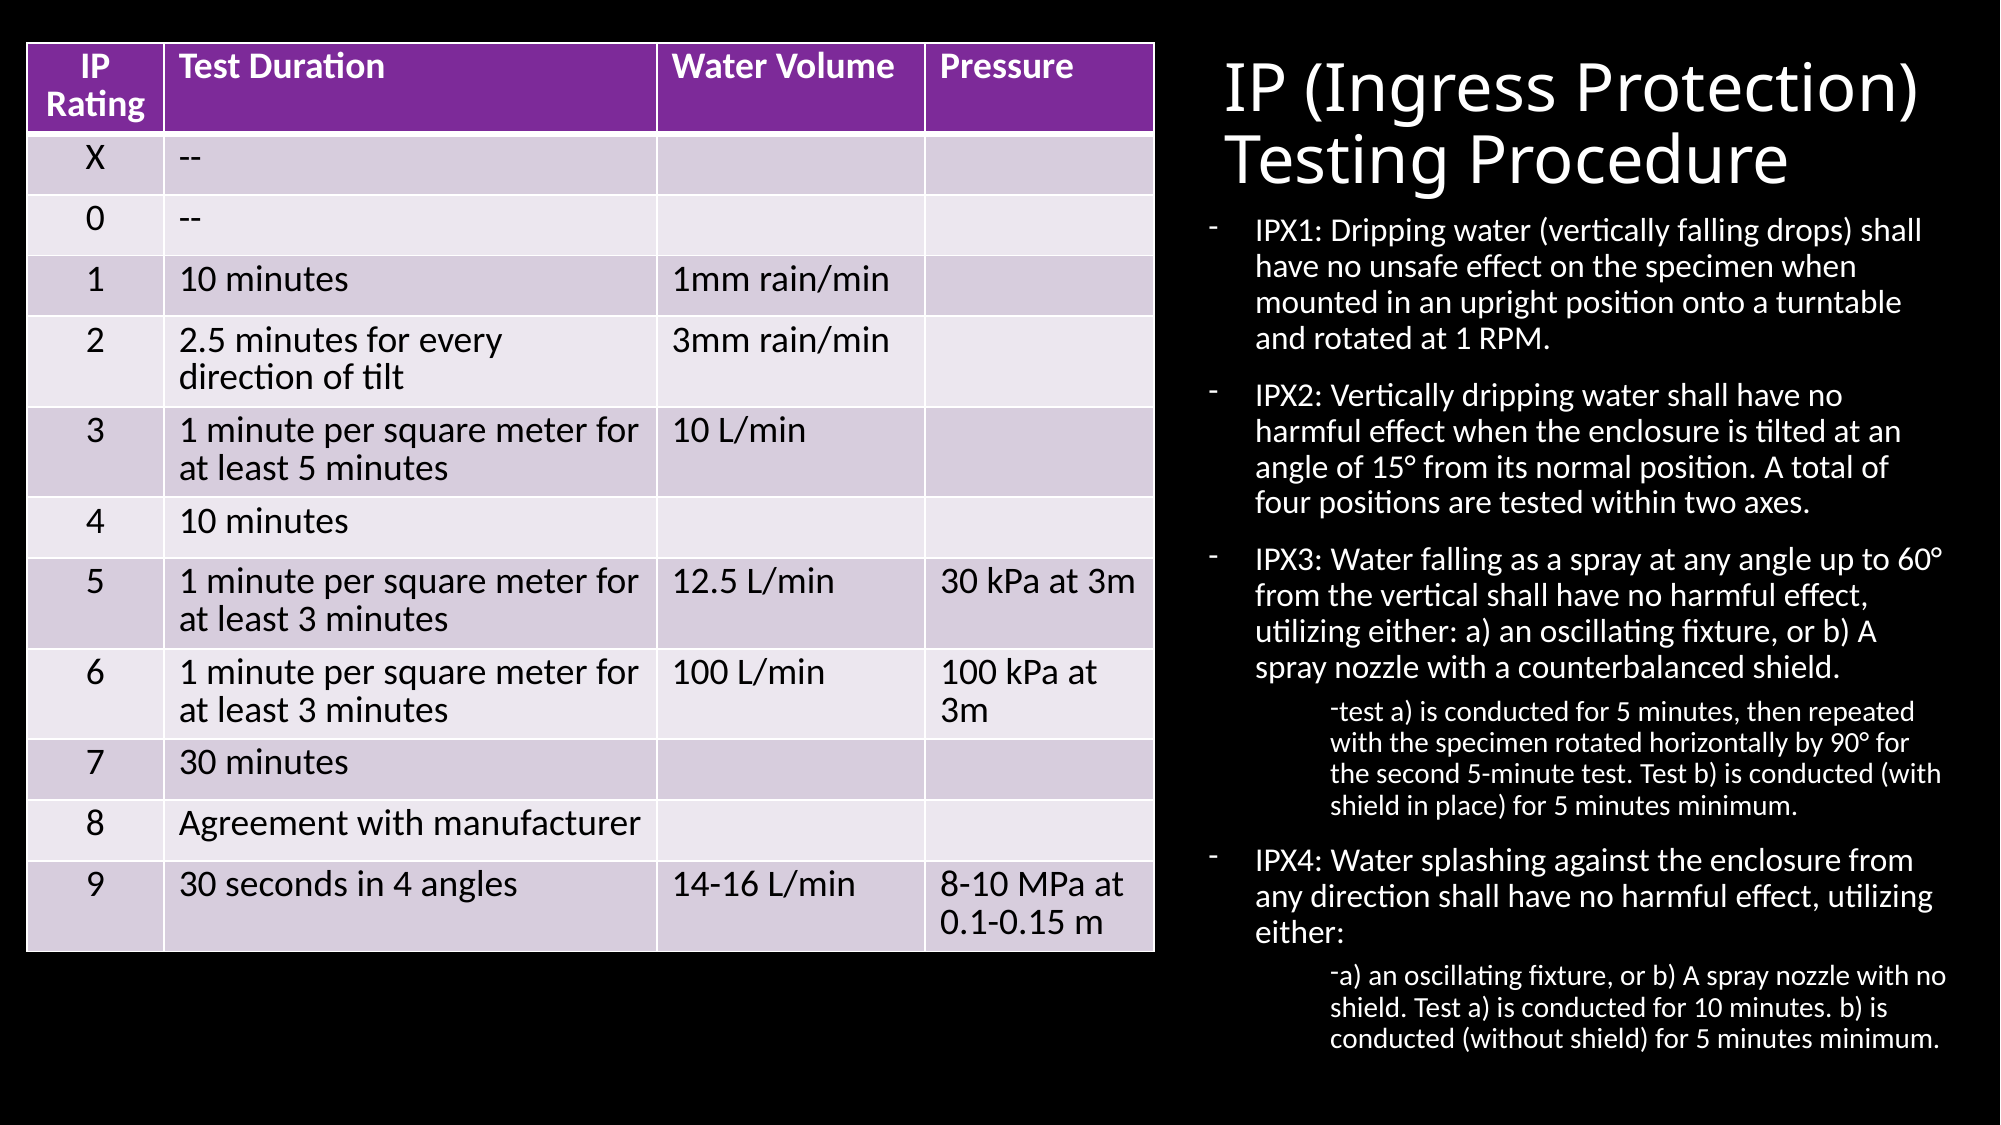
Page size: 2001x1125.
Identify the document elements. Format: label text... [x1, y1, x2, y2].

table_cell 100 kPa at 3m [926, 650, 1153, 738]
table_cell [926, 498, 1153, 557]
table_cell [926, 317, 1153, 406]
table_header Pressure [926, 44, 1153, 131]
table_cell 0 [28, 196, 163, 255]
table_cell 1 minute per square meter for at least 3 minutes [165, 559, 656, 648]
table_cell [926, 801, 1153, 860]
table_cell 10 minutes [165, 256, 656, 315]
table_cell 30 kPa at 3m [926, 559, 1153, 648]
table_cell 30 minutes [165, 740, 656, 799]
table_cell [658, 740, 924, 799]
table_cell 9 [28, 862, 163, 951]
table_cell [926, 137, 1153, 194]
table_cell 2.5 minutes for every direction of tilt [165, 317, 656, 406]
table_cell 14-16 L/min [658, 862, 924, 951]
table_cell 1 [28, 256, 163, 315]
table_cell 3mm rain/min [658, 317, 924, 406]
table_cell -- [165, 137, 656, 194]
table_header IP Rating [28, 44, 163, 131]
table_cell [926, 256, 1153, 315]
table_header Water Volume [658, 44, 924, 131]
table_cell 10 L/min [658, 408, 924, 496]
table_cell 12.5 L/min [658, 559, 924, 648]
table_cell [658, 196, 924, 255]
table_cell X [28, 137, 163, 194]
table_cell 5 [28, 559, 163, 648]
table_cell 6 [28, 650, 163, 738]
table_cell [926, 740, 1153, 799]
table_cell 2 [28, 317, 163, 406]
table_cell 1 minute per square meter for at least 5 minutes [165, 408, 656, 496]
list IPX1: Dripping water (vertically falling drops) shall have no unsafe effect on the specimen when mounted in an upright position onto a turntable and rotated at 1 RPM. IPX2: Vertically dripping water shall have no harmful effect when the enclosure is tilted at an angle of 15° from its normal position. A total of four positions are tested within two axes. IPX3: Water falling as a spray at any angle up to 60° from the vertical shall have no harmful effect, utilizing either: a) an oscillating fixture, or b) A spray nozzle with a counterbalanced shield. test a) is conducted for 5 minutes, then repeated with the specimen rotated horizontally by 90° for the second 5-minute test. Test b) is conducted (with shield in place) for 5 minutes minimum. IPX4: Water splashing against the enclosure from any direction shall have no harmful effect, utilizing either: a) an oscillating fixture, or b) A spray nozzle with no shield. Test a) is conducted for 10 minutes. b) is conducted (without shield) for 5 minutes minimum. [1193, 205, 1968, 1084]
table_cell [926, 196, 1153, 255]
table_cell 30 seconds in 4 angles [165, 862, 656, 951]
table_cell 3 [28, 408, 163, 496]
table_cell [926, 408, 1153, 496]
table_cell Agreement with manufacturer [165, 801, 656, 860]
table_cell [658, 498, 924, 557]
table_cell 10 minutes [165, 498, 656, 557]
table_cell 7 [28, 740, 163, 799]
table_cell 100 L/min [658, 650, 924, 738]
table_cell -- [165, 196, 656, 255]
title IP (Ingress Protection) Testing Procedure [1209, 0, 1952, 205]
table_cell 1 minute per square meter for at least 3 minutes [165, 650, 656, 738]
table_cell 8 [28, 801, 163, 860]
table_cell [658, 137, 924, 194]
table_header Test Duration [165, 44, 656, 131]
table_cell 8-10 MPa at 0.1-0.15 m [926, 862, 1153, 951]
table_cell [658, 801, 924, 860]
table_cell 4 [28, 498, 163, 557]
table_cell 1mm rain/min [658, 256, 924, 315]
